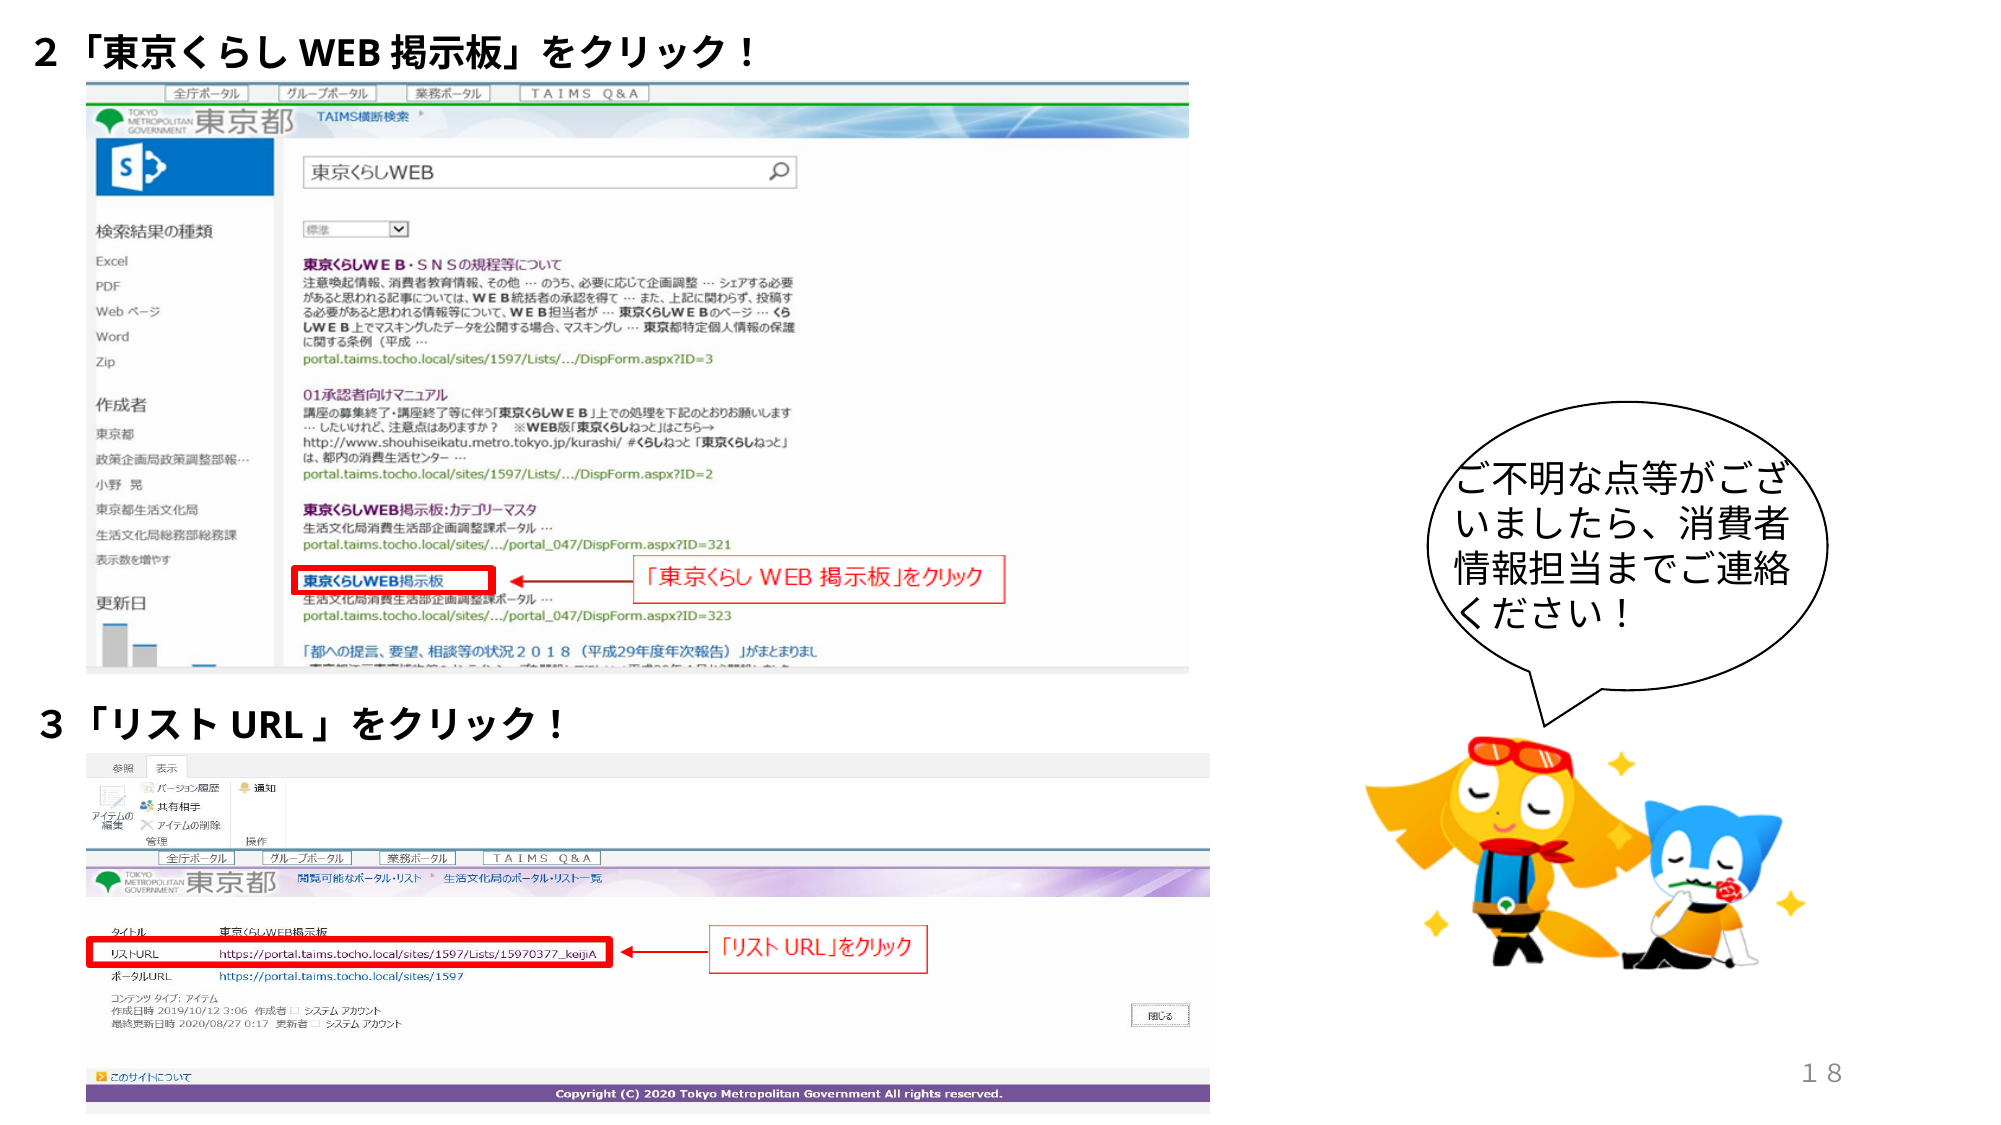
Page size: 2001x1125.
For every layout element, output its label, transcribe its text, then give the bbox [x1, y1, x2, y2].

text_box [86, 80, 1189, 674]
slide_number １８ [1412, 1042, 1863, 1103]
picture [86, 753, 1210, 1114]
text_box ２「東京くらしWEB掲示板」をクリック！ [12, 21, 781, 82]
text_box [1817, 497, 1829, 595]
text_box [1426, 498, 1438, 594]
text_box ３「リストURL」をクリック！ [18, 693, 591, 754]
picture [1354, 594, 1834, 1064]
text_box ご不明な点等がございましたら、消費者情報担当までご連絡ください！ [1438, 447, 1817, 643]
text_box [1667, 643, 1778, 670]
text_box [1480, 400, 1775, 447]
